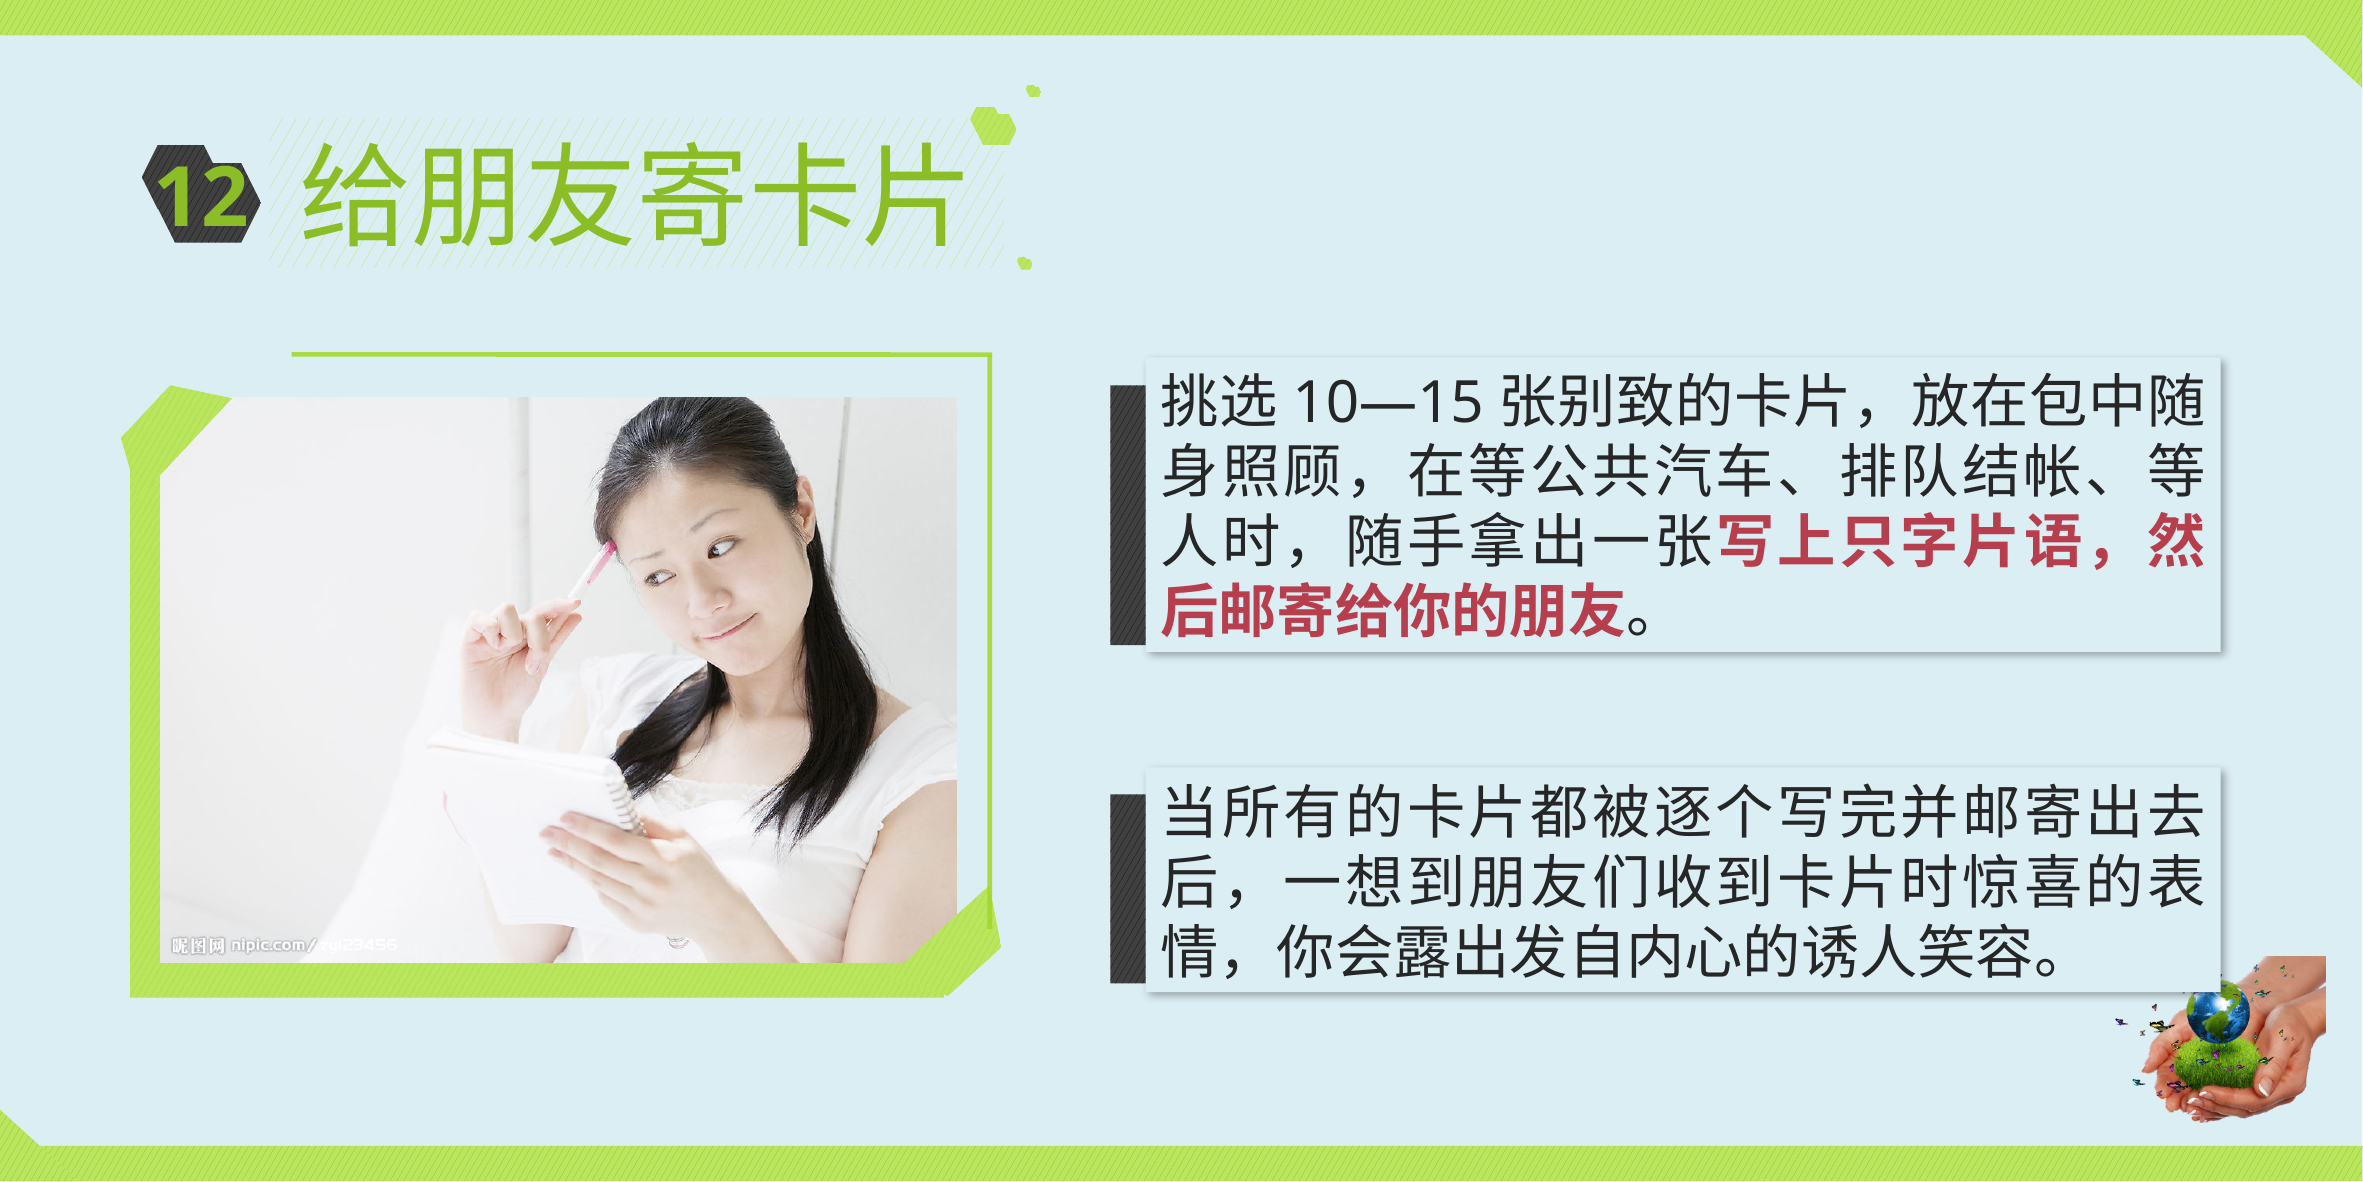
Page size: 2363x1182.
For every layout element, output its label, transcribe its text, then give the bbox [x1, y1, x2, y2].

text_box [1110, 357, 2221, 995]
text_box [129, 354, 1026, 998]
picture [2115, 956, 2326, 1123]
text_box 给朋友寄卡片 [269, 118, 965, 268]
text_box 12 [139, 135, 264, 251]
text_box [970, 84, 1042, 270]
